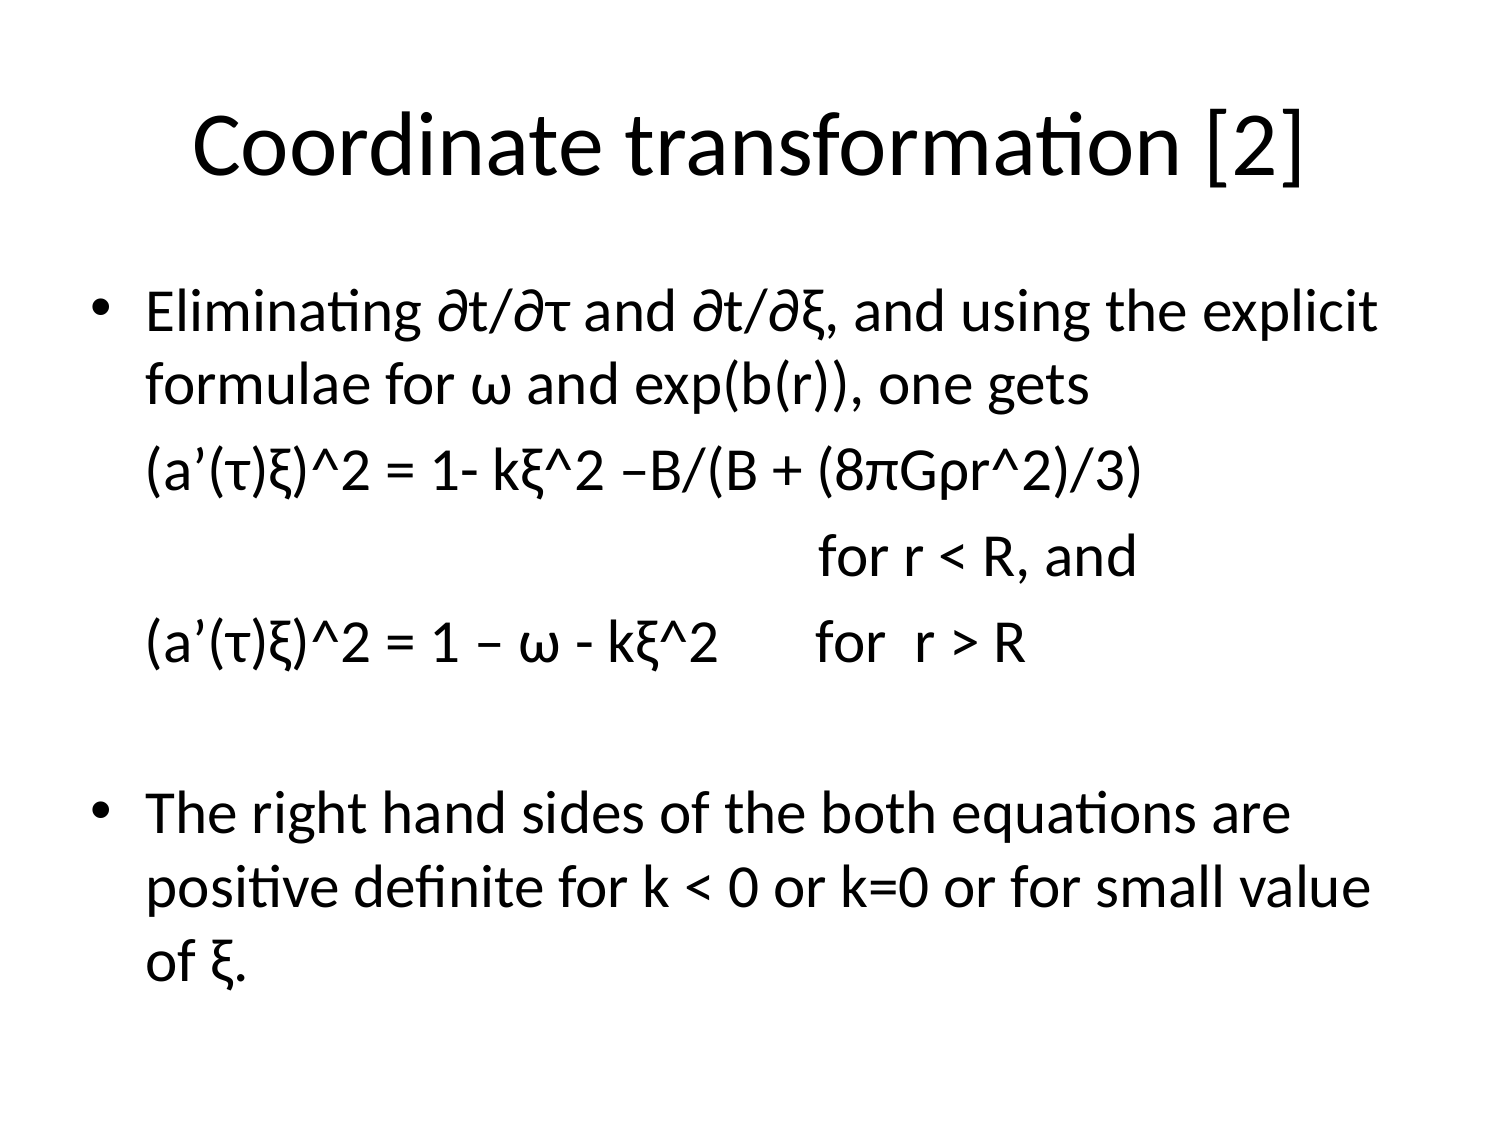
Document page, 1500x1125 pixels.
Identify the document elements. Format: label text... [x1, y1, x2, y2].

title Coordinate transformation [2] [75, 45, 1425, 233]
list Eliminating ∂t/∂τ and ∂t/∂ξ, and using the explicit formulae for ω and exp(b(r)), one gets (a’(τ)ξ)^2 = 1- kξ^2 –B/(B + (8πGρr^2)/3) for r < R, and (a’(τ)ξ)^2 = 1 – ω - kξ^2 for r > R The right hand sides of the both equations are positive definite for k < 0 or k=0 or for small value of ξ. [75, 262, 1425, 1005]
